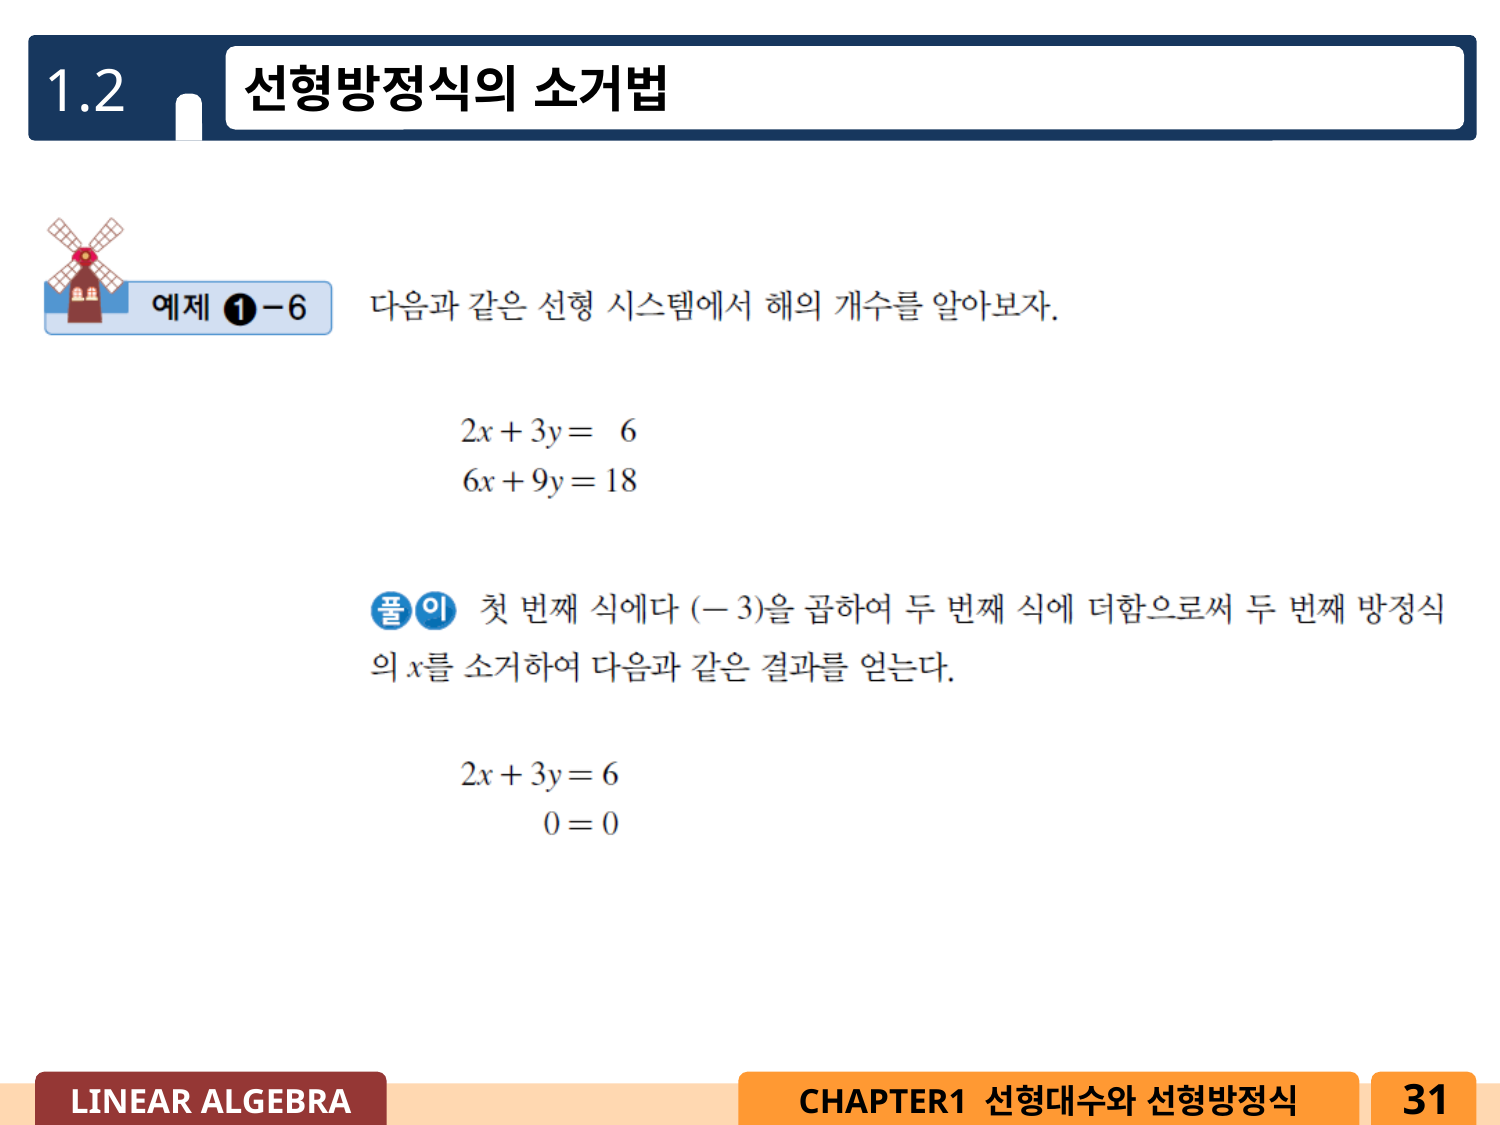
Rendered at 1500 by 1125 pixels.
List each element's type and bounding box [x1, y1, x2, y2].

text_box [28, 34, 1477, 141]
picture [29, 207, 1455, 863]
text_box [0, 1071, 1500, 1125]
